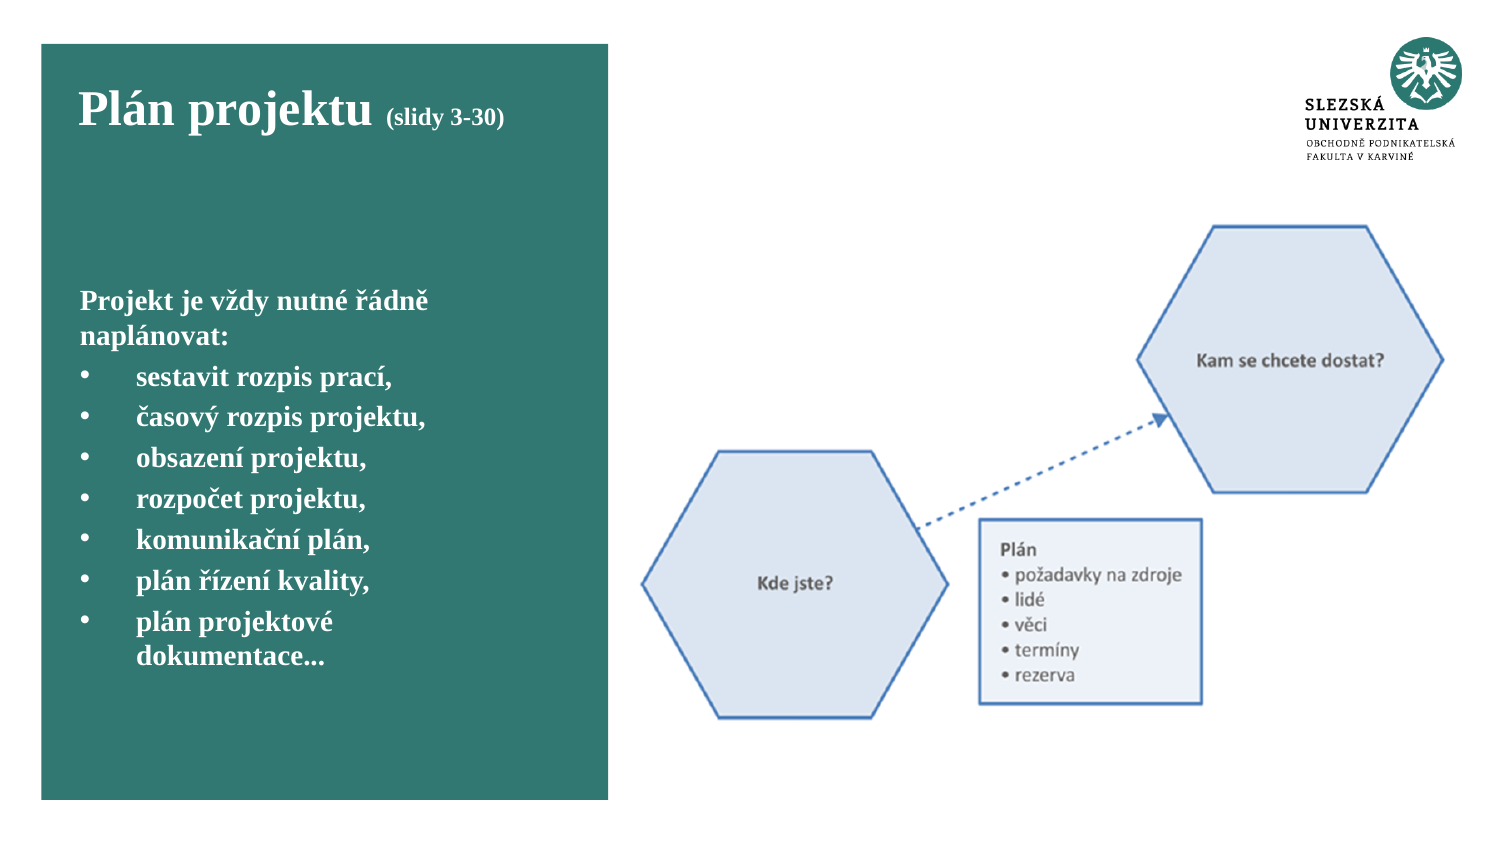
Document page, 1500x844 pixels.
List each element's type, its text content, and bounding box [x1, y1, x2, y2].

text_box Projekt je vždy nutné řádně naplánovat: sestavit rozpis prací, časový rozpis projektu, obsazení projektu, rozpočet projektu, komunikační plán, plán řízení kvality, plán projektové dokumentace... [64, 340, 538, 753]
picture [633, 219, 1449, 726]
picture [1304, 36, 1463, 160]
text_box [39, 42, 610, 802]
text_box Plán projektu (slidy 3-30) [63, 67, 586, 340]
